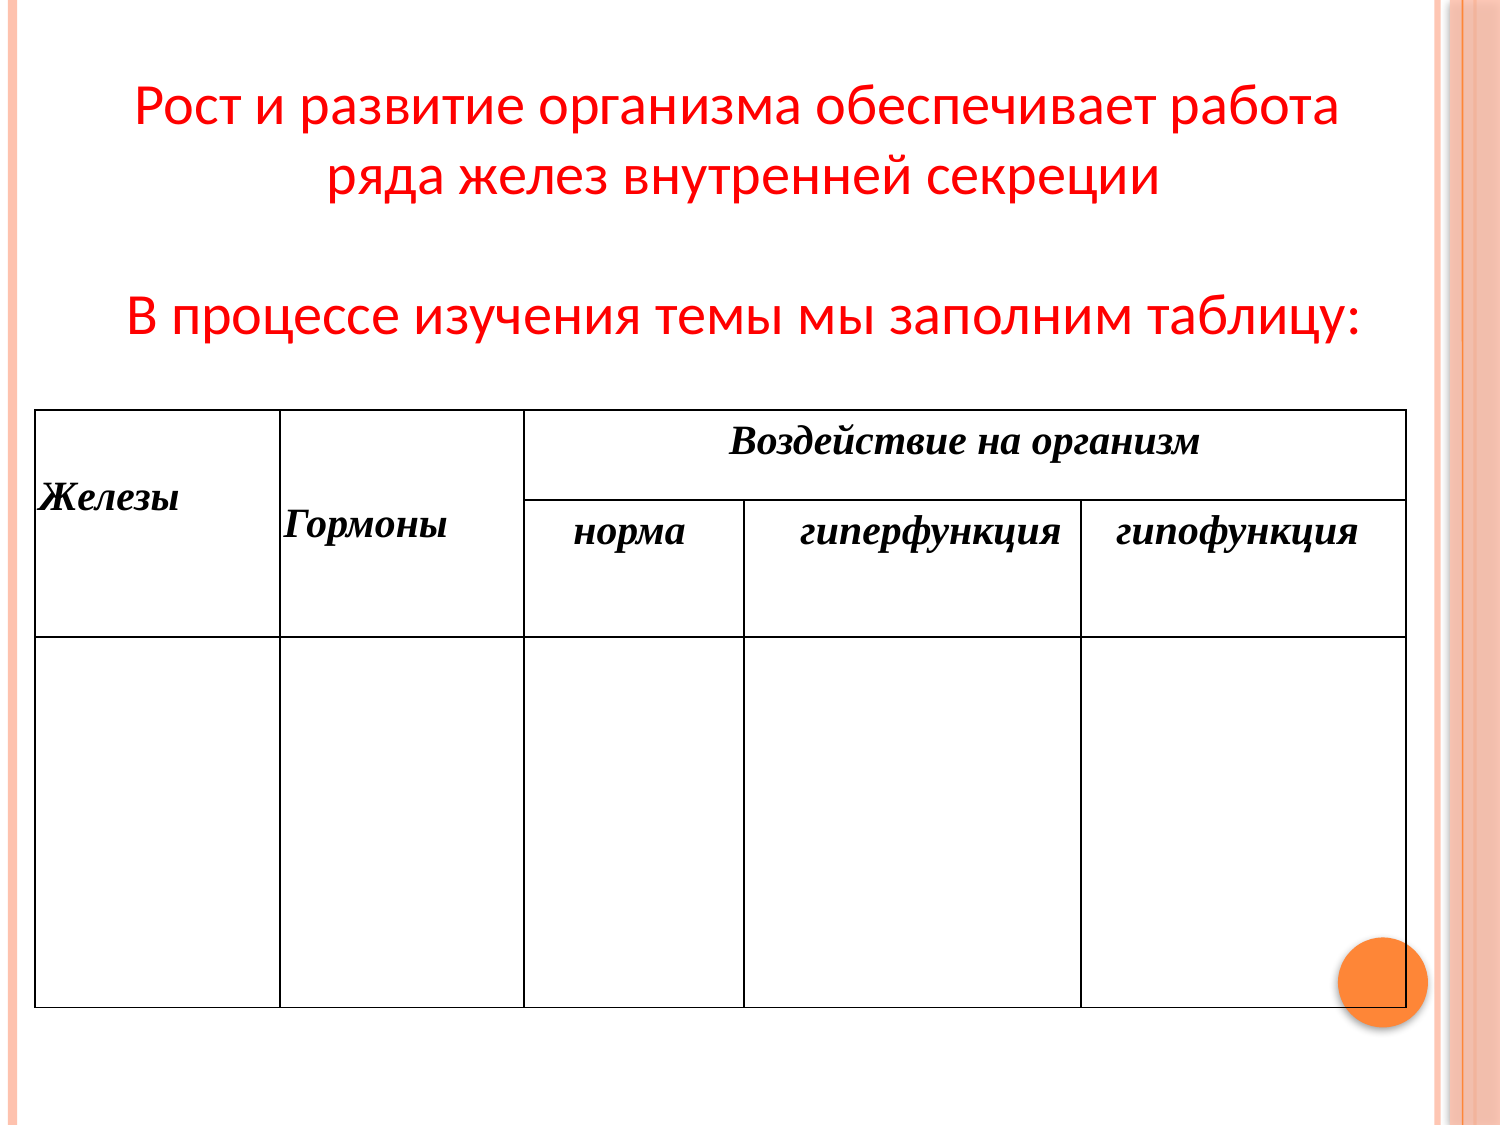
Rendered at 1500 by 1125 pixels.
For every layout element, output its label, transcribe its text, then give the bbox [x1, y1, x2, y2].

table_cell норма [525, 501, 743, 636]
table_cell [1082, 638, 1405, 1007]
table_cell гипофункция [1082, 501, 1405, 636]
table_cell [745, 638, 1080, 1007]
text_box Рост и развитие организма обеспечивает работа ряда желез внутренней секреции В процессе изучения темы мы заполним таблицу: [58, 58, 1430, 774]
table_header Железы [36, 411, 279, 636]
table_cell [281, 638, 523, 1007]
table_cell [36, 638, 279, 1007]
table_cell гиперфункция [745, 501, 1080, 636]
table_cell [525, 638, 743, 1007]
table_header Воздействие на организм [525, 411, 1405, 499]
table_header Гормоны [281, 411, 523, 636]
